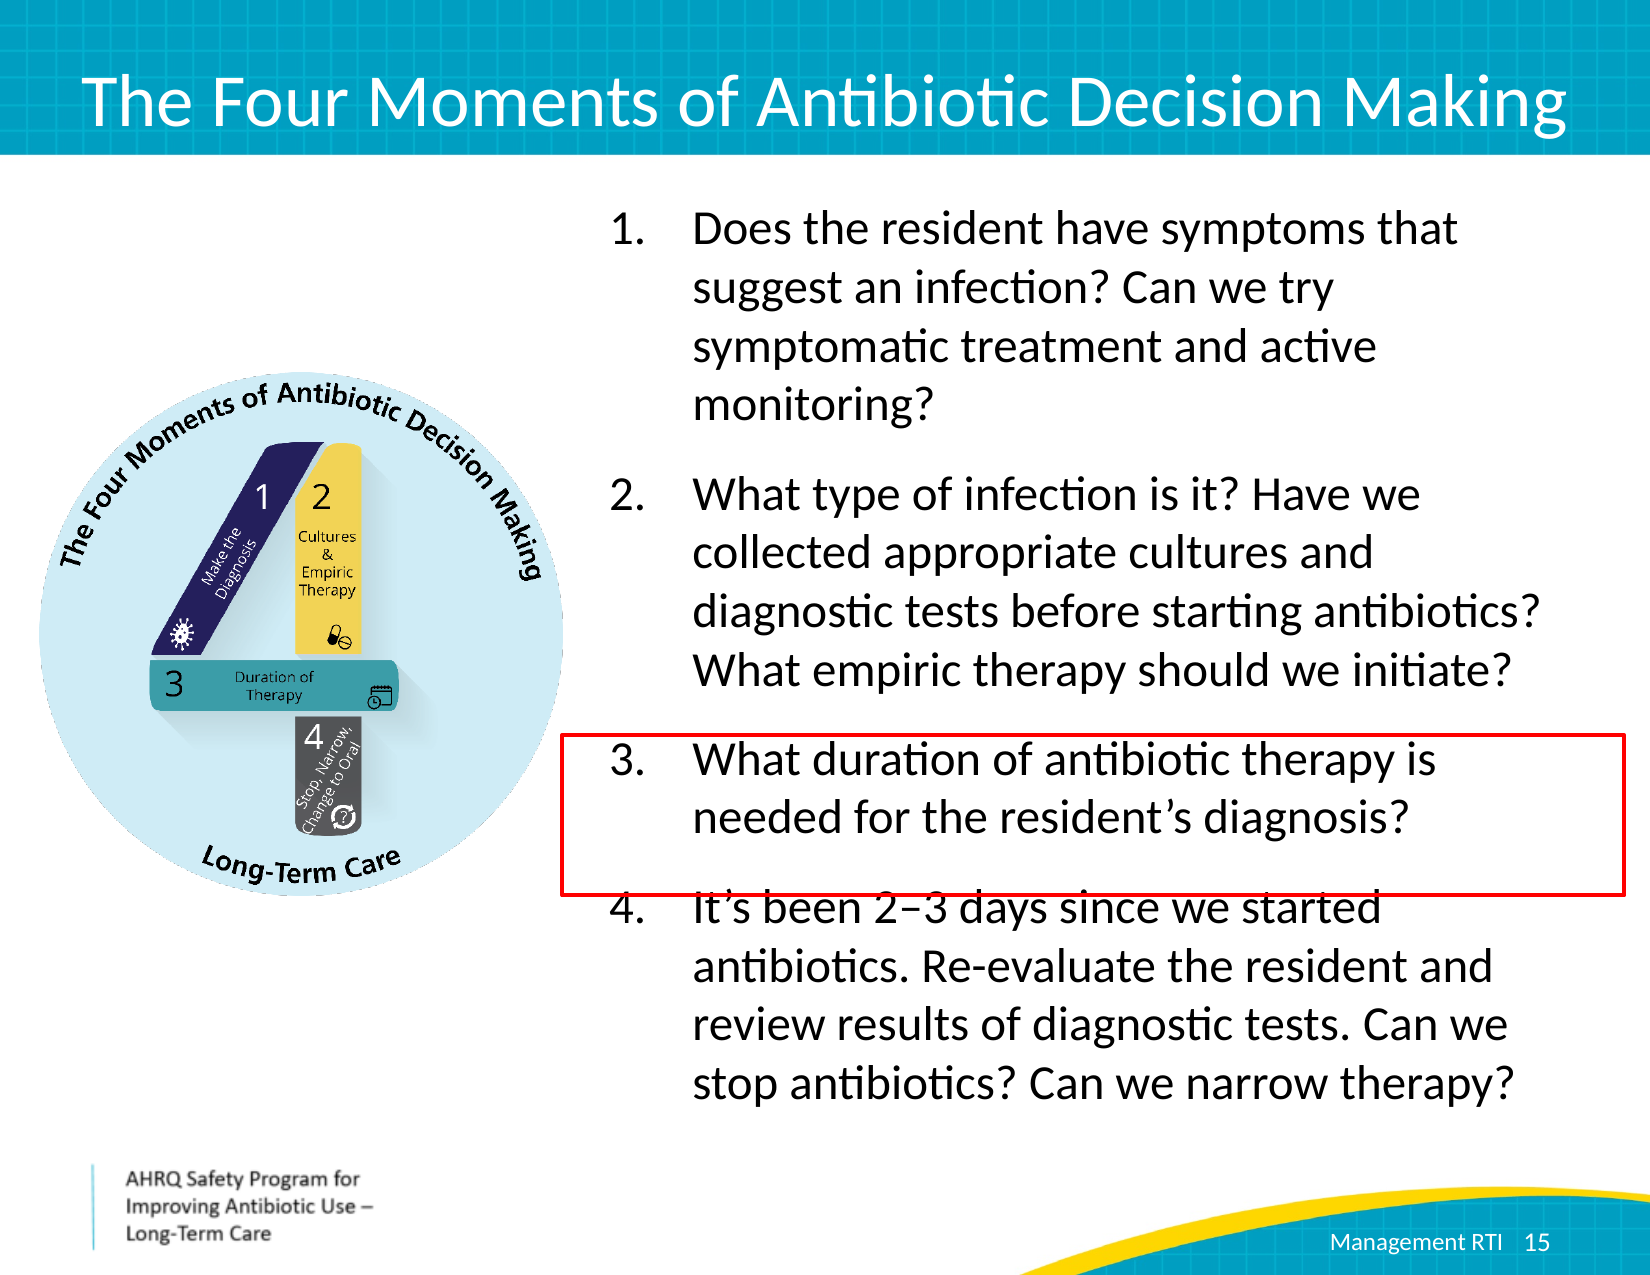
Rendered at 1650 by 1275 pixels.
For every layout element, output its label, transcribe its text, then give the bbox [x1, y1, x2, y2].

text_box [568, 733, 1626, 897]
list Does the resident have symptoms that suggest an infection? Can we try symptomatic treatment and active monitoring? What type of infection is it? Have we collected appropriate cultures and diagnostic tests before starting antibiotics? What empiric therapy should we initiate? What duration of antibiotic therapy is needed for the resident’s diagnosis? It’s been 2–3 days since we started antibiotics. Re-evaluate the resident and review results of diagnostic tests. Can we stop antibiotics? Can we narrow therapy? [592, 897, 1568, 1139]
title The Four Moments of Antibiotic Decision Making [0, 0, 1650, 150]
picture [0, 150, 1650, 1275]
slide_number 15 [1487, 1207, 1568, 1275]
list Does the resident have symptoms that suggest an infection? Can we try symptomatic treatment and active monitoring? What type of infection is it? Have we collected appropriate cultures and diagnostic tests before starting antibiotics? What empiric therapy should we initiate? What duration of antibiotic therapy is needed for the resident’s diagnosis? It’s been 2–3 days since we started antibiotics. Re-evaluate the resident and review results of diagnostic tests. Can we stop antibiotics? Can we narrow therapy? [592, 187, 1568, 733]
